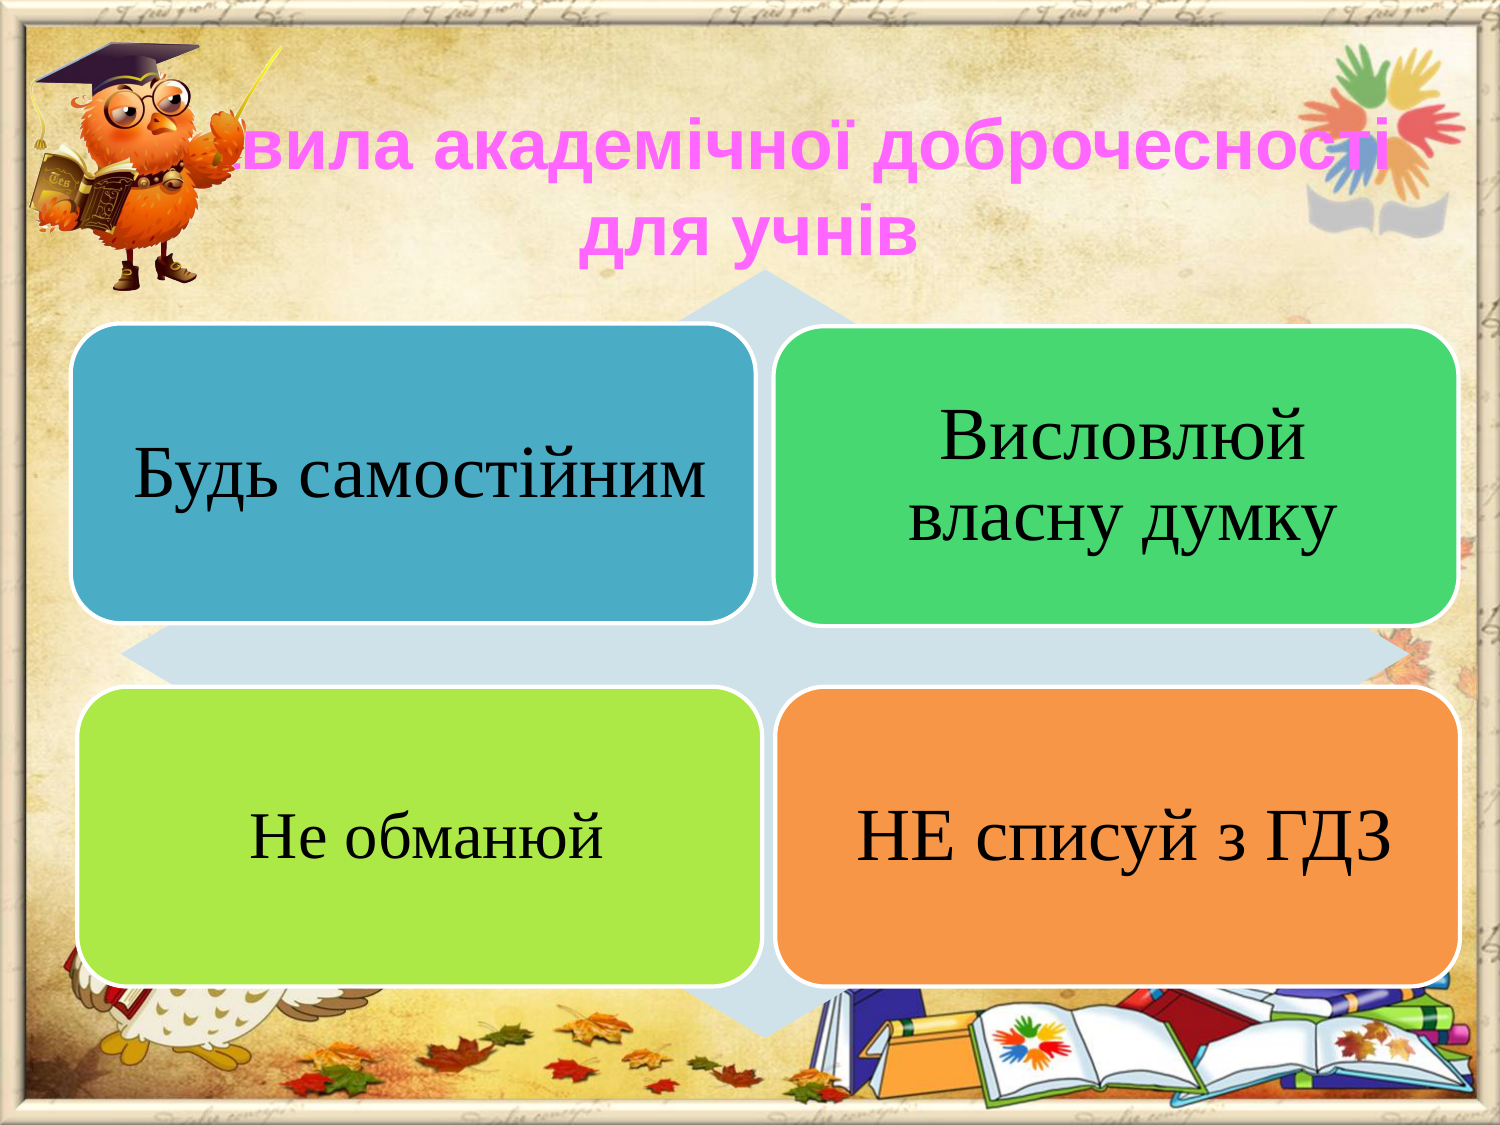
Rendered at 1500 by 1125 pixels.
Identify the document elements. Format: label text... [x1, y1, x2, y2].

title Правила академічної доброчесності для учнів [286, 90, 1425, 267]
picture [0, 0, 1500, 1125]
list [70, 269, 1461, 1039]
